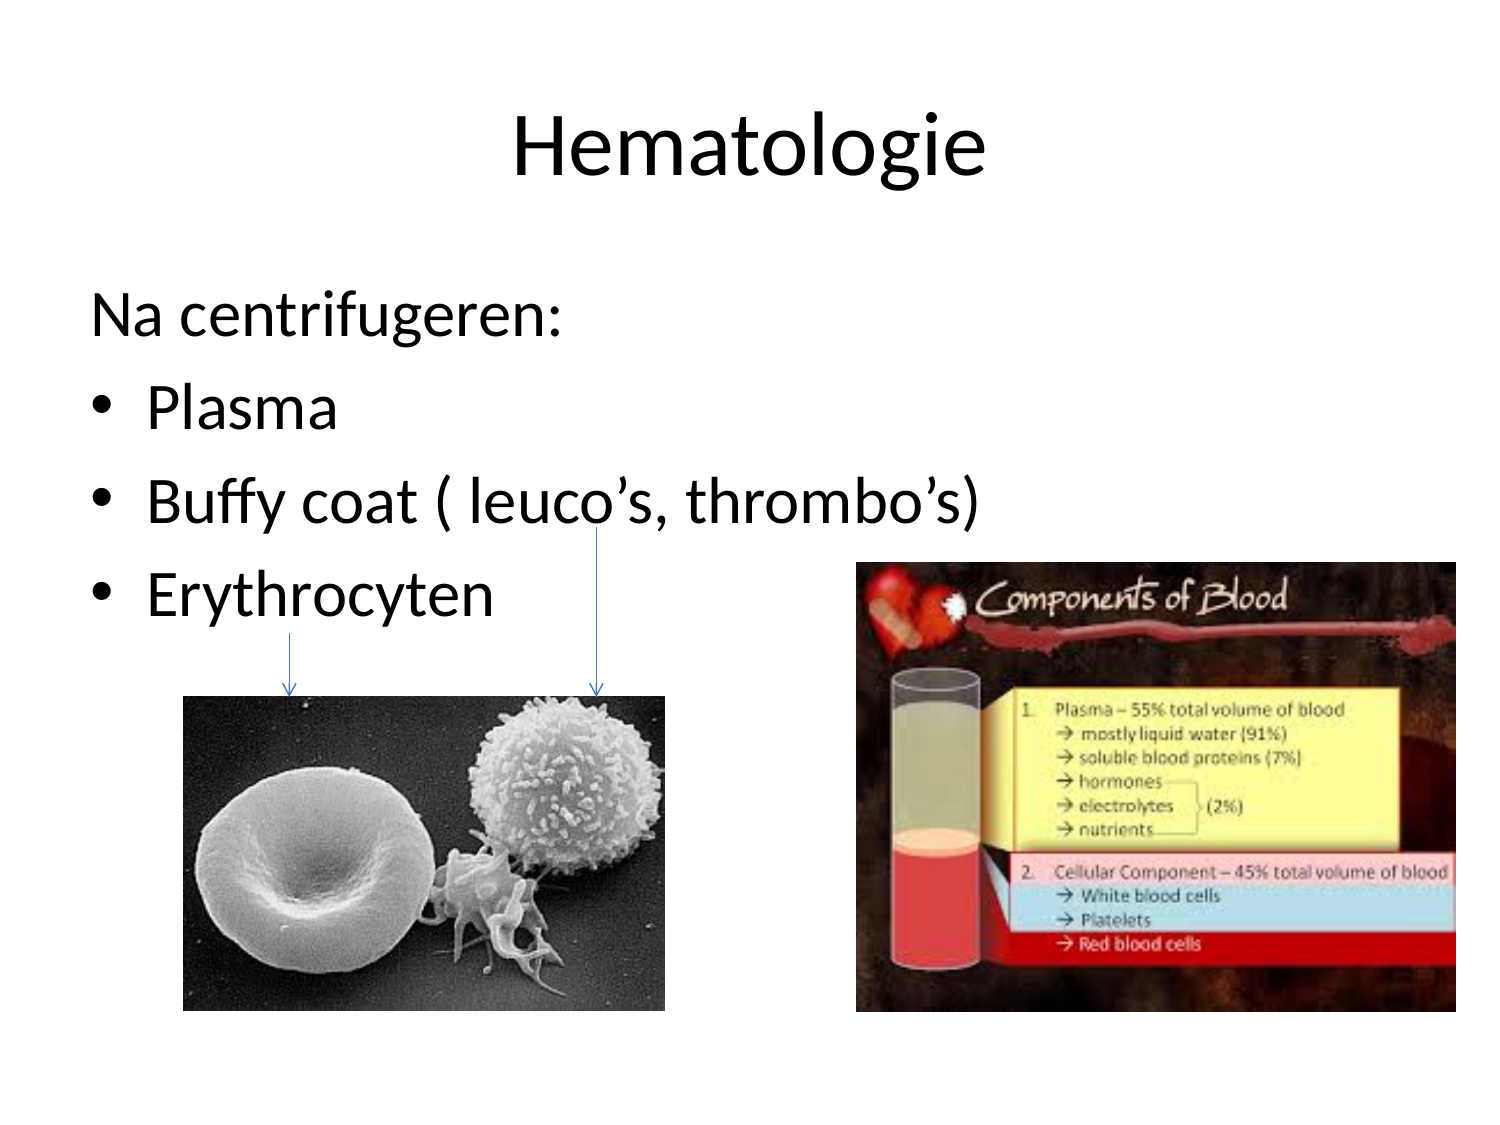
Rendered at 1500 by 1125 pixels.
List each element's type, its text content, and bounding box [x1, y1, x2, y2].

title Hematologie [75, 45, 1425, 233]
picture [855, 562, 1456, 1012]
list Na centrifugeren: Plasma Buffy coat ( leuco’s, thrombo’s) Erythrocyten [75, 262, 1425, 1005]
picture [182, 696, 665, 1011]
